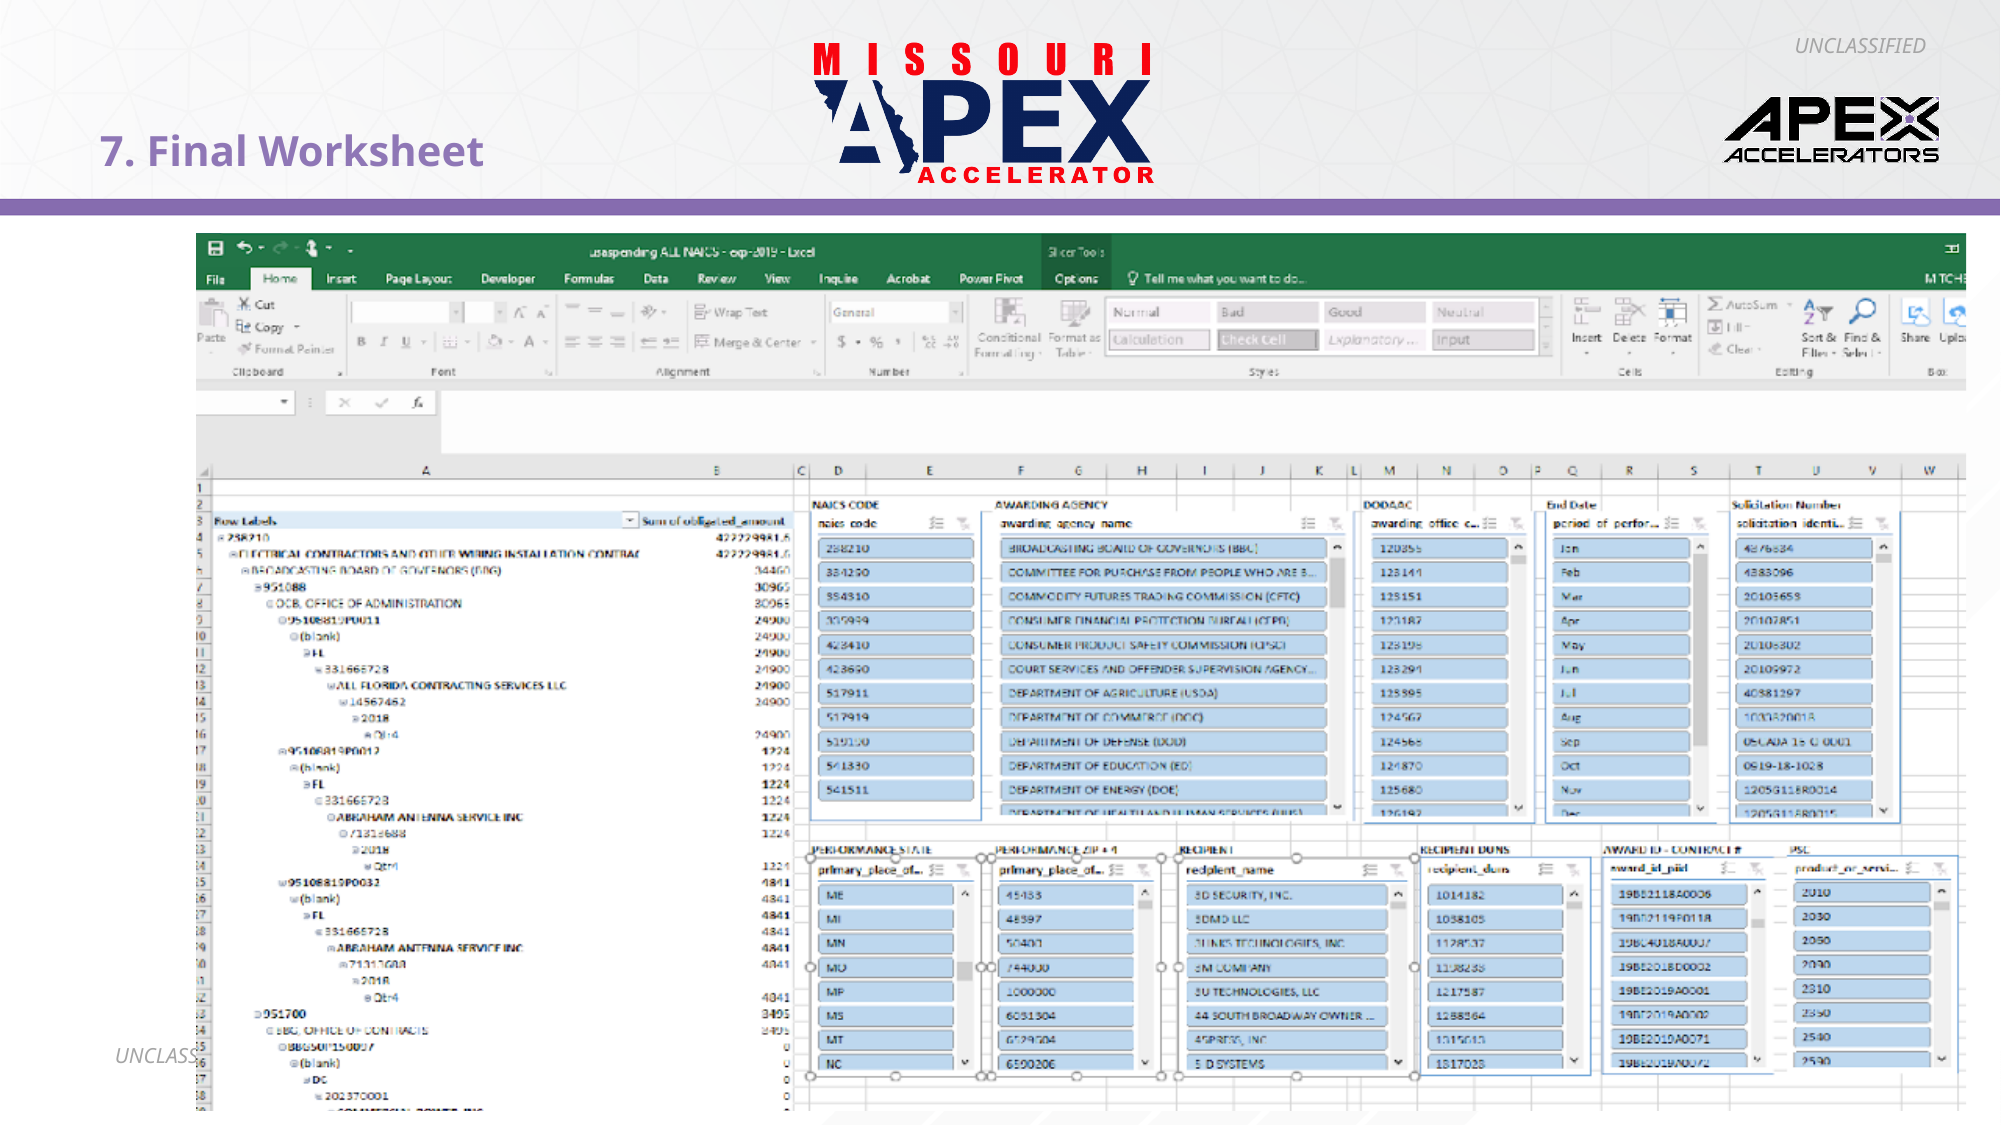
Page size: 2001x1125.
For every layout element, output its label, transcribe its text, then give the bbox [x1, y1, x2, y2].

picture [0, 0, 2001, 1125]
title 7. Final Worksheet [99, 40, 1688, 175]
